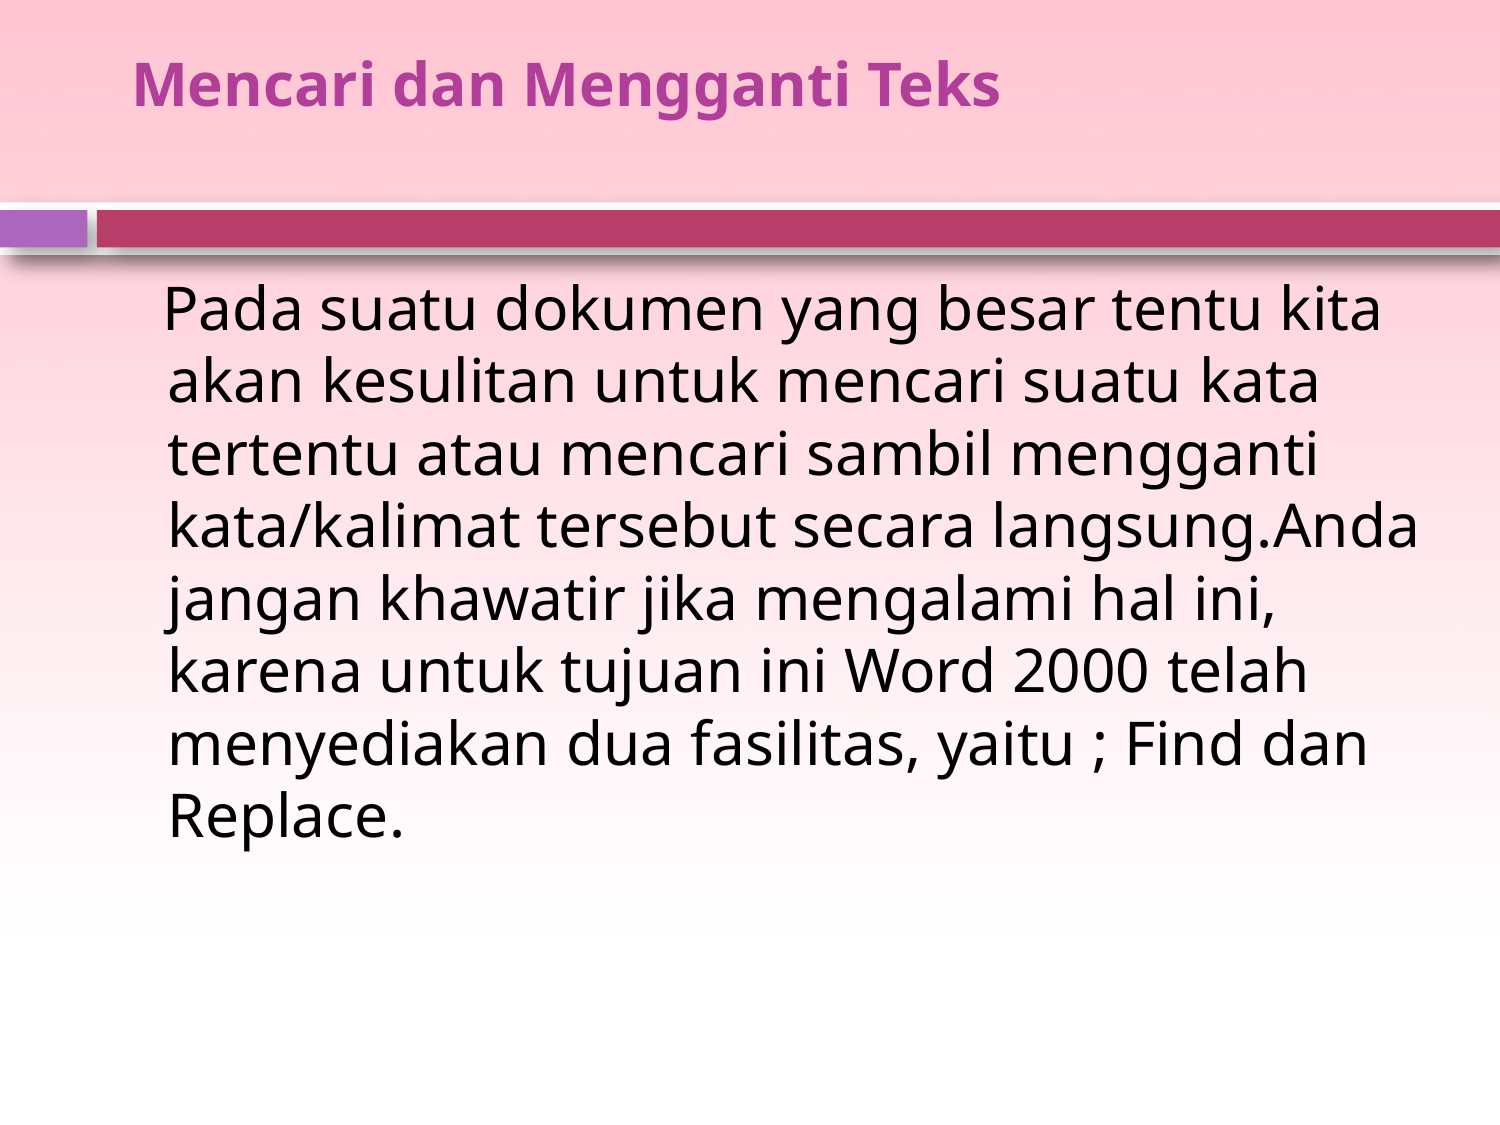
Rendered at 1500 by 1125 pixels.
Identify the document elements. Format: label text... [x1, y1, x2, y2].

picture [0, 0, 1500, 202]
list Pada suatu dokumen yang besar tentu kita akan kesulitan untuk mencari suatu kata tertentu atau mencari sambil mengganti kata/kalimat tersebut secara langsung.Anda jangan khawatir jika mengalami hal ini, karena untuk tujuan ini Word 2000 telah menyediakan dua fasilitas, yaitu ; Find dan Replace. [100, 262, 1438, 1000]
title Mencari dan Mengganti Teks [100, 37, 1438, 200]
picture [0, 255, 1500, 1125]
